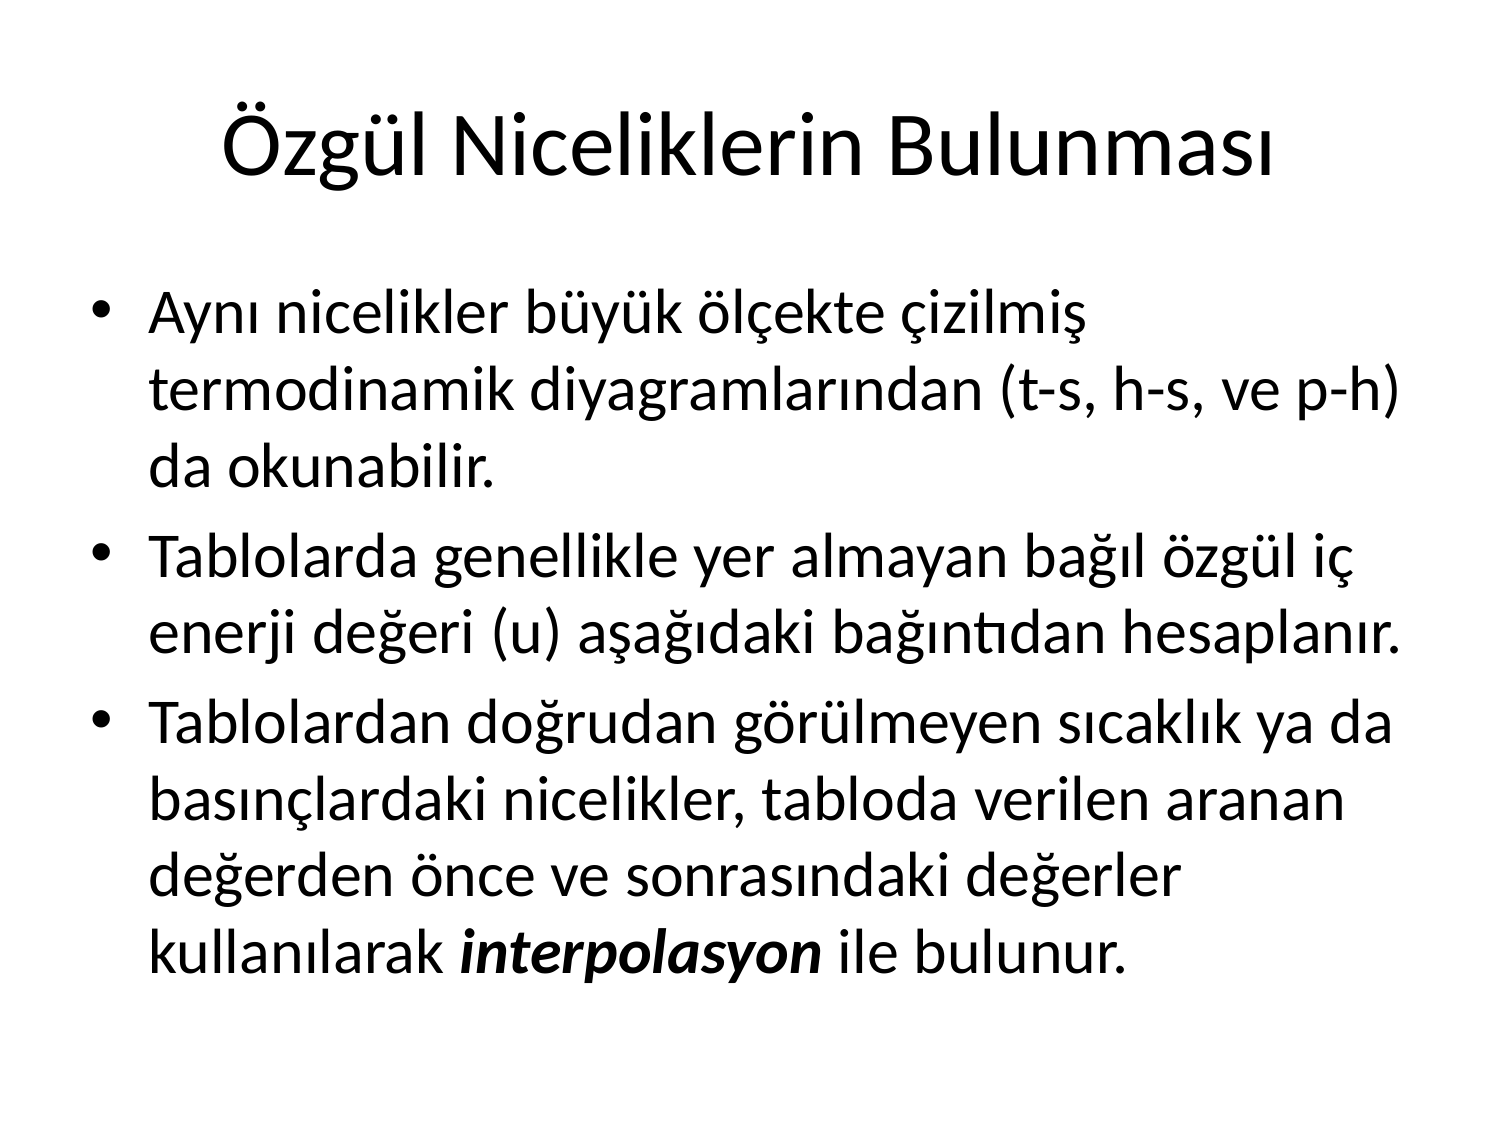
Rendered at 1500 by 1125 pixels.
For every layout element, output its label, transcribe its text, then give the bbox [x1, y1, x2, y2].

title Özgül Niceliklerin Bulunması [75, 45, 1425, 233]
list Aynı nicelikler büyük ölçekte çizilmiş termodinamik diyagramlarından (t-s, h-s, ve p-h) da okunabilir. Tablolarda genellikle yer almayan bağıl özgül iç enerji değeri (u) aşağıdaki bağıntıdan hesaplanır. Tablolardan doğrudan görülmeyen sıcaklık ya da basınçlardaki nicelikler, tabloda verilen aranan değerden önce ve sonrasındaki değerler kullanılarak interpolasyon ile bulunur. [75, 262, 1425, 1005]
